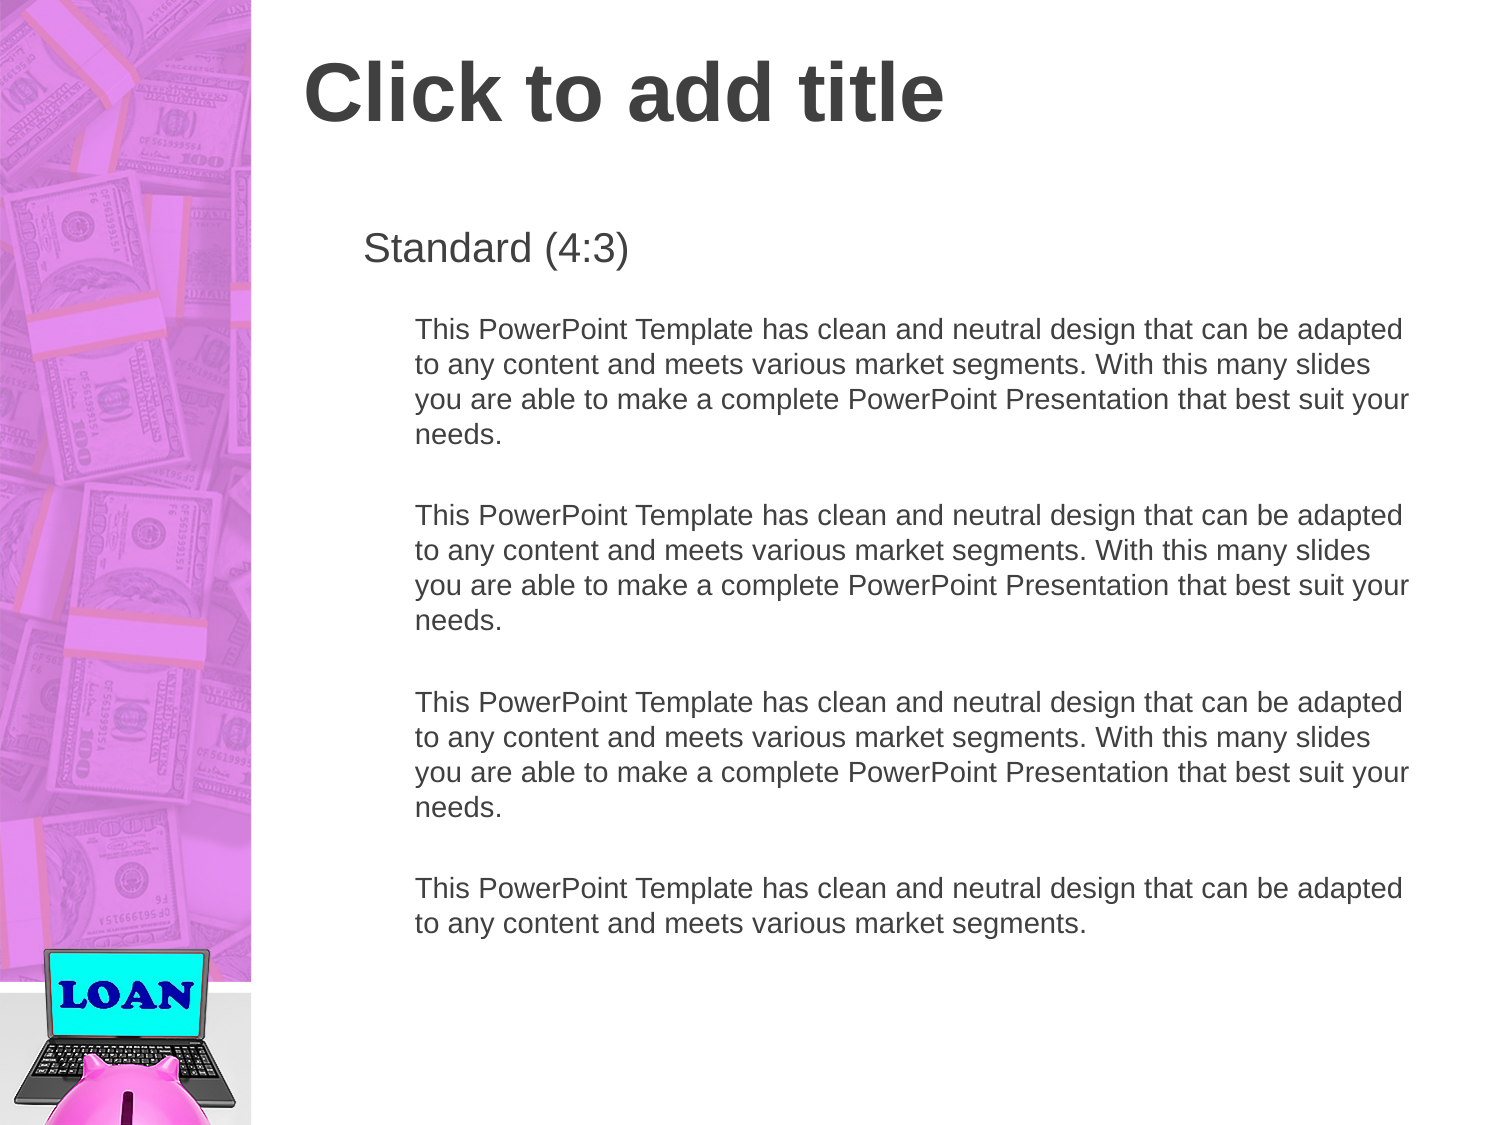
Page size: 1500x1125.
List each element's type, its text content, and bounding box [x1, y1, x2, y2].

list This PowerPoint Template has clean and neutral design that can be adapted to any content and meets various market segments. With this many slides you are able to make a complete PowerPoint Presentation that best suit your needs. This PowerPoint Template has clean and neutral design that can be adapted to any content and meets various market segments. With this many slides you are able to make a complete PowerPoint Presentation that best suit your needs. This PowerPoint Template has clean and neutral design that can be adapted to any content and meets various market segments. With this many slides you are able to make a complete PowerPoint Presentation that best suit your needs. This PowerPoint Template has clean and neutral design that can be adapted to any content and meets various market segments. [350, 302, 1427, 984]
title Click to add title [265, 0, 1500, 176]
picture [0, 0, 1500, 1125]
list Standard (4:3) [348, 208, 1425, 284]
